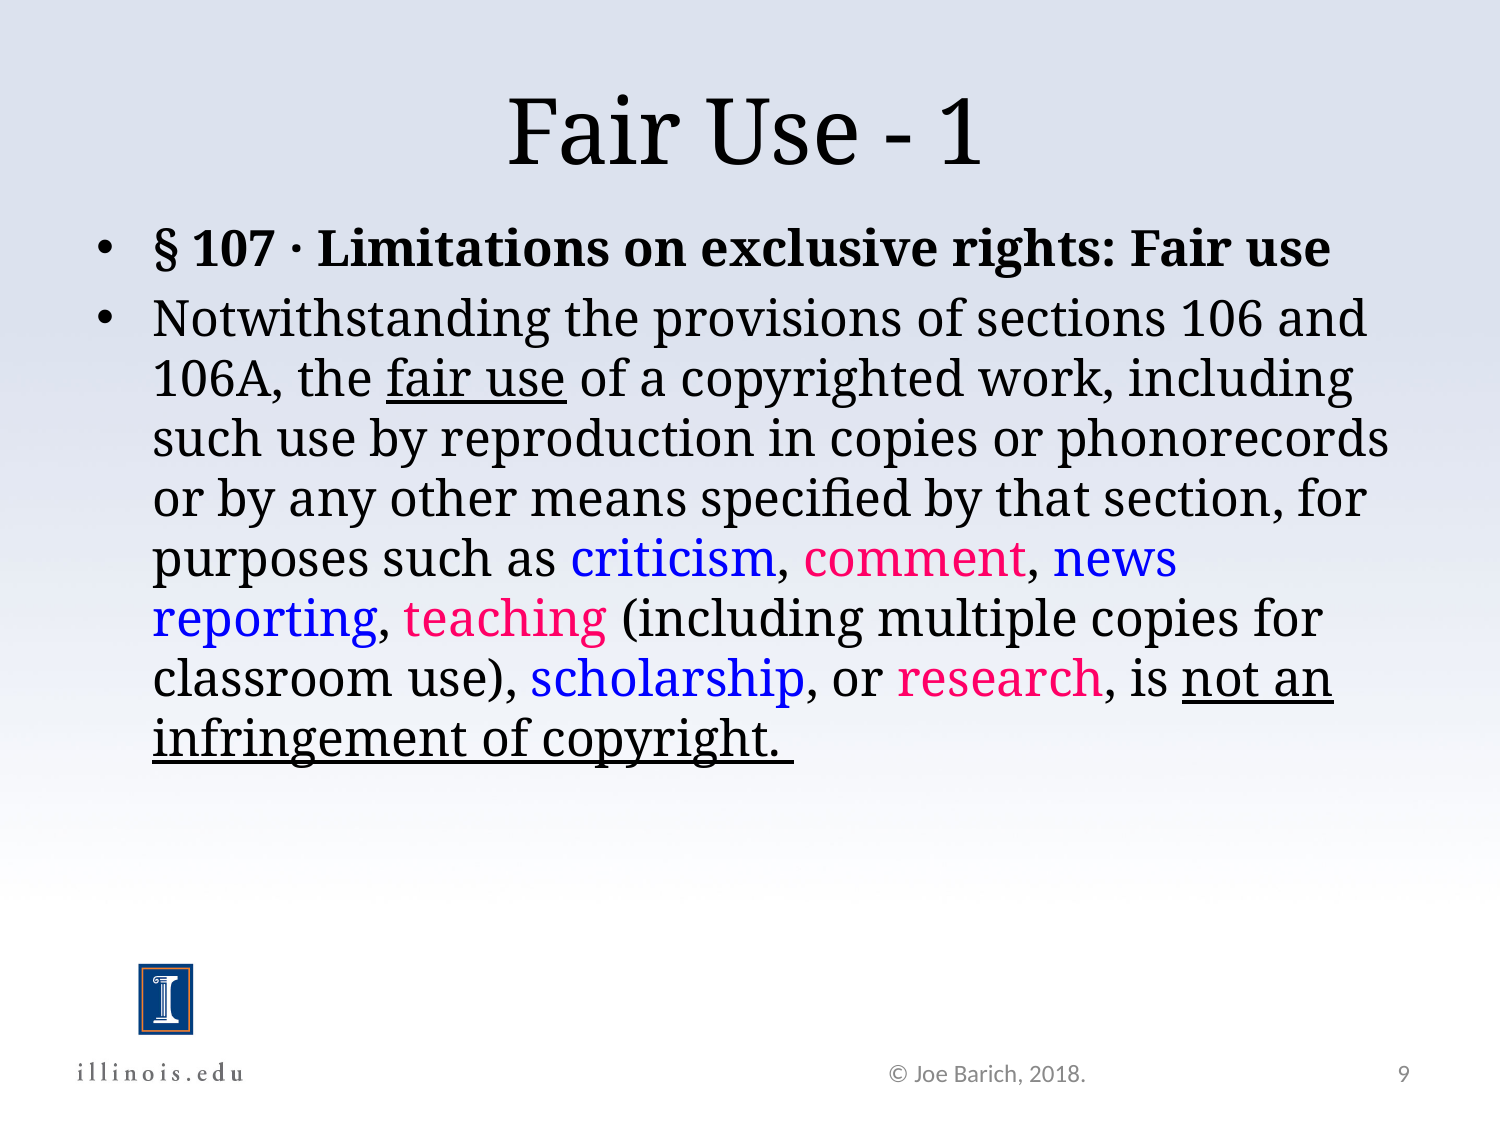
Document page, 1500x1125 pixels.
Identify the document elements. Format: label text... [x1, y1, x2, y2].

footer © Joe Barich, 2018. [750, 1042, 1225, 1103]
title Fair Use - 1 [72, 33, 1424, 222]
list § 107 · Limitations on exclusive rights: Fair use Notwithstanding the provisions of sections 106 and 106A, the fair use of a copyrighted work, including such use by reproduction in copies or phonorecords or by any other means specified by that section, for purposes such as criticism, comment, news reporting, teaching (including multiple copies for classroom use), scholarship, or research, is not an infringement of copyright. [80, 208, 1432, 897]
picture [0, 0, 1500, 1125]
slide_number 9 [1250, 1042, 1425, 1103]
